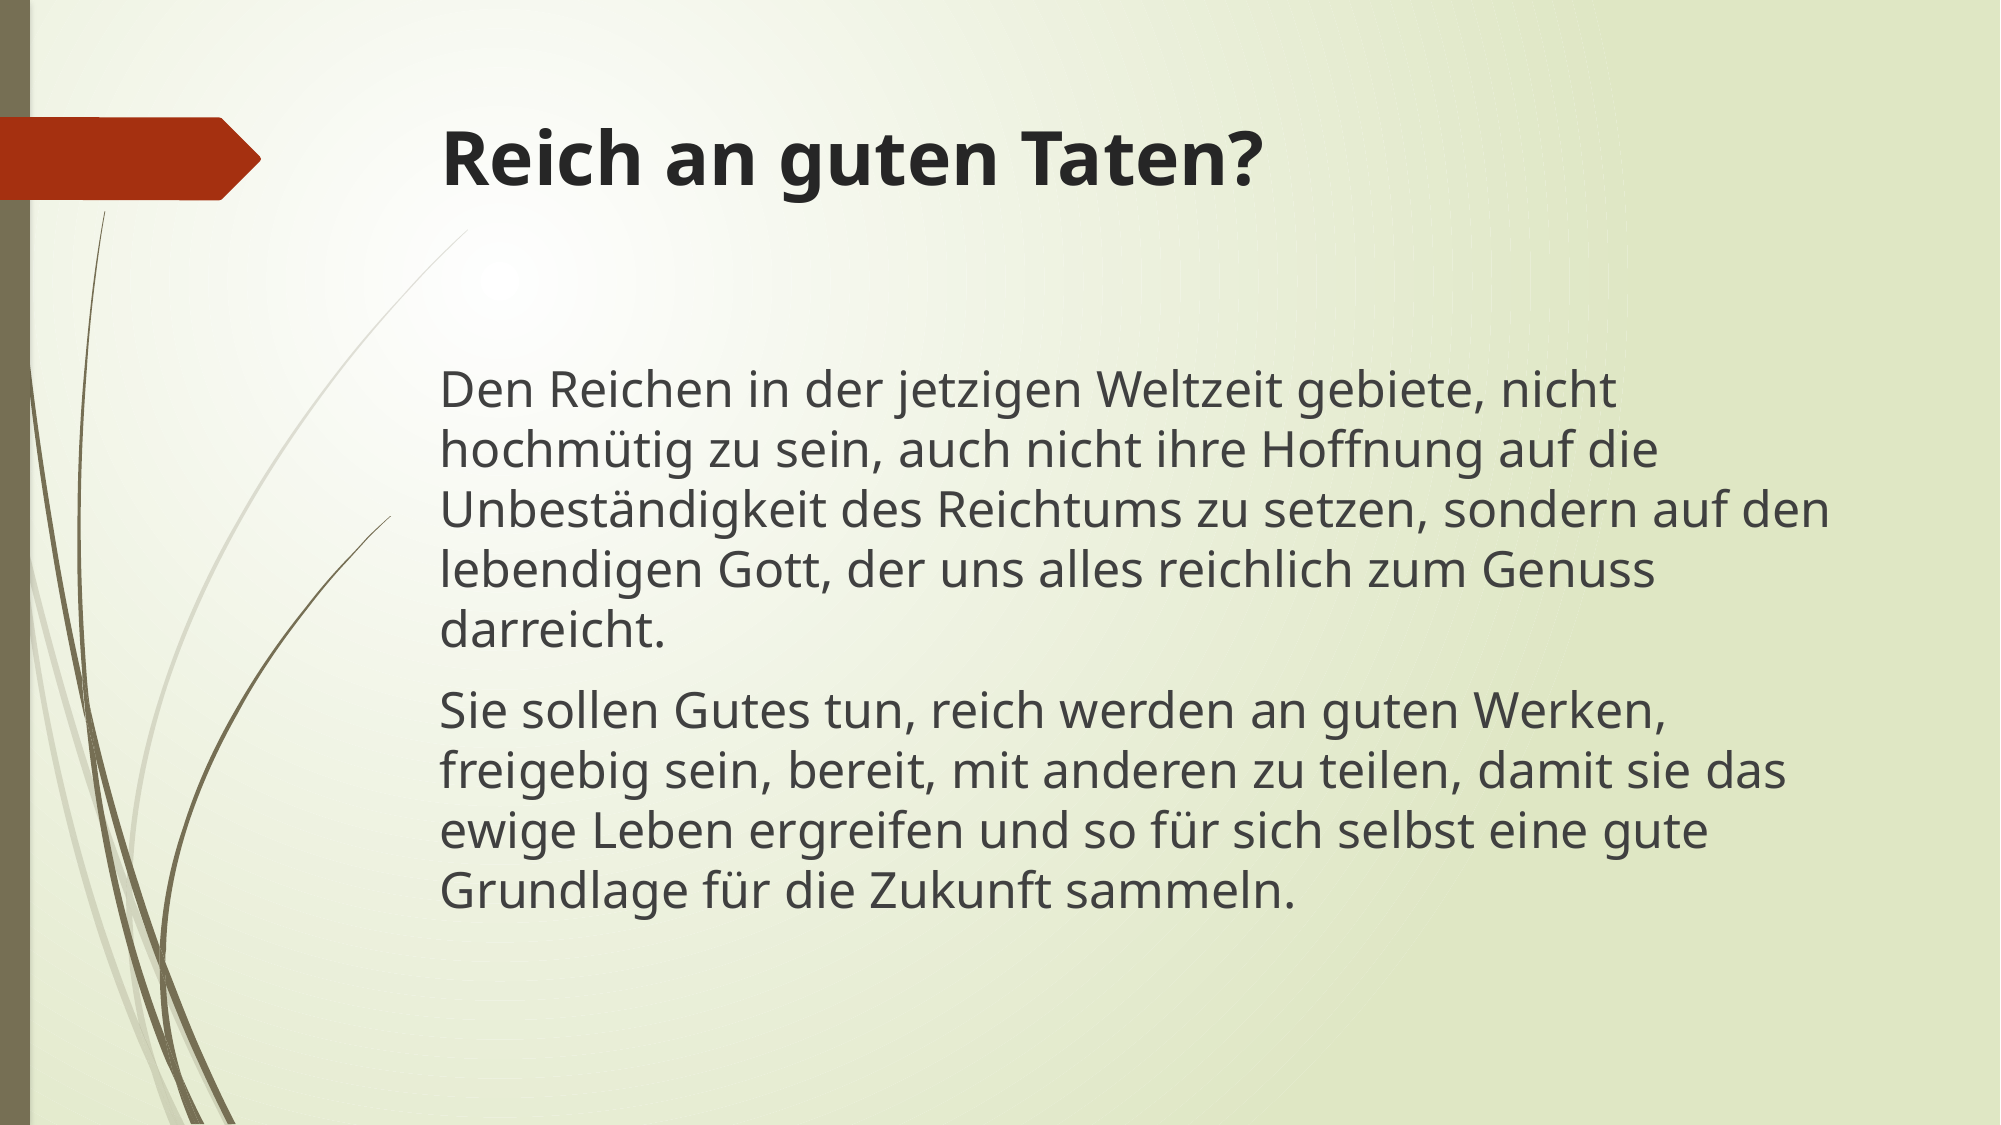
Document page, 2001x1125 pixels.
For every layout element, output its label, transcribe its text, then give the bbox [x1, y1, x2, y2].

title Reich an guten Taten? [425, 102, 1888, 313]
list Den Reichen in der jetzigen Weltzeit gebiete, nicht hochmütig zu sein, auch nicht ihre Hoffnung auf die Unbeständigkeit des Reichtums zu setzen, sondern auf den lebendigen Gott, der uns alles reichlich zum Genuss darreicht. Sie sollen Gutes tun, reich werden an guten Werken, freigebig sein, bereit, mit anderen zu teilen, damit sie das ewige Leben ergreifen und so für sich selbst eine gute Grundlage für die Zukunft sammeln. [424, 350, 1888, 970]
